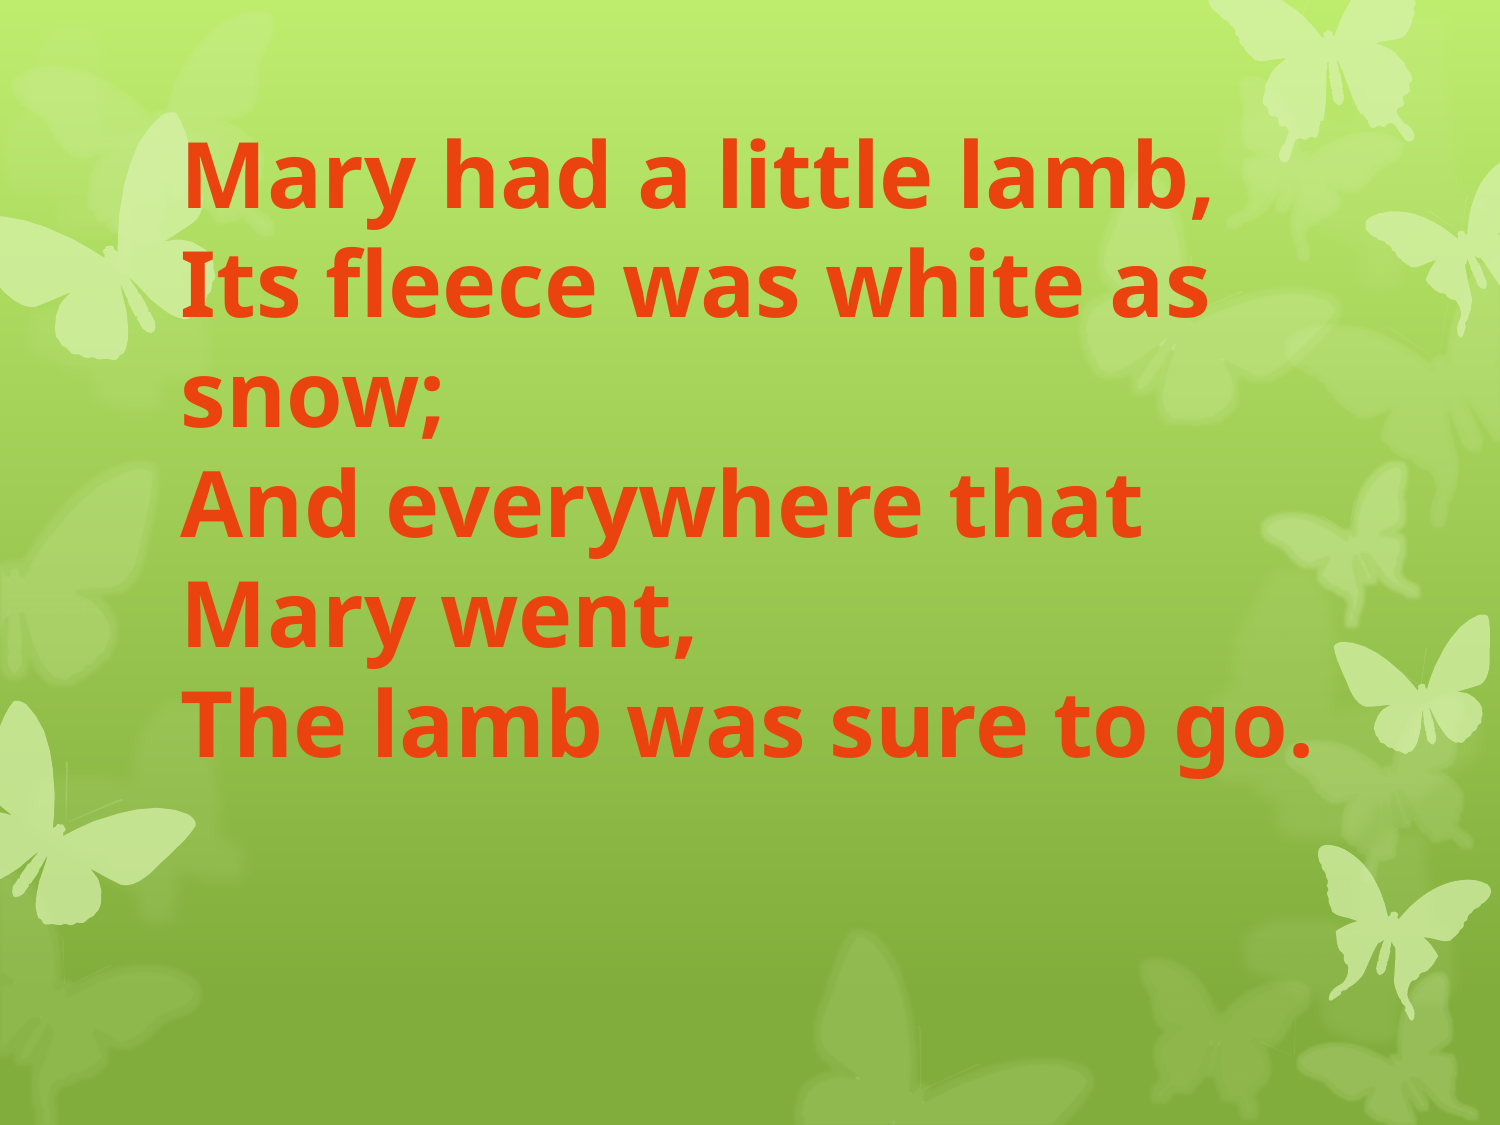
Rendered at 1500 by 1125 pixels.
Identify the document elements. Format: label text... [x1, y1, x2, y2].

title Mary had a little lamb, Its fleece was white as snow; And everywhere that Mary went, The lamb was sure to go. [165, 542, 1334, 784]
